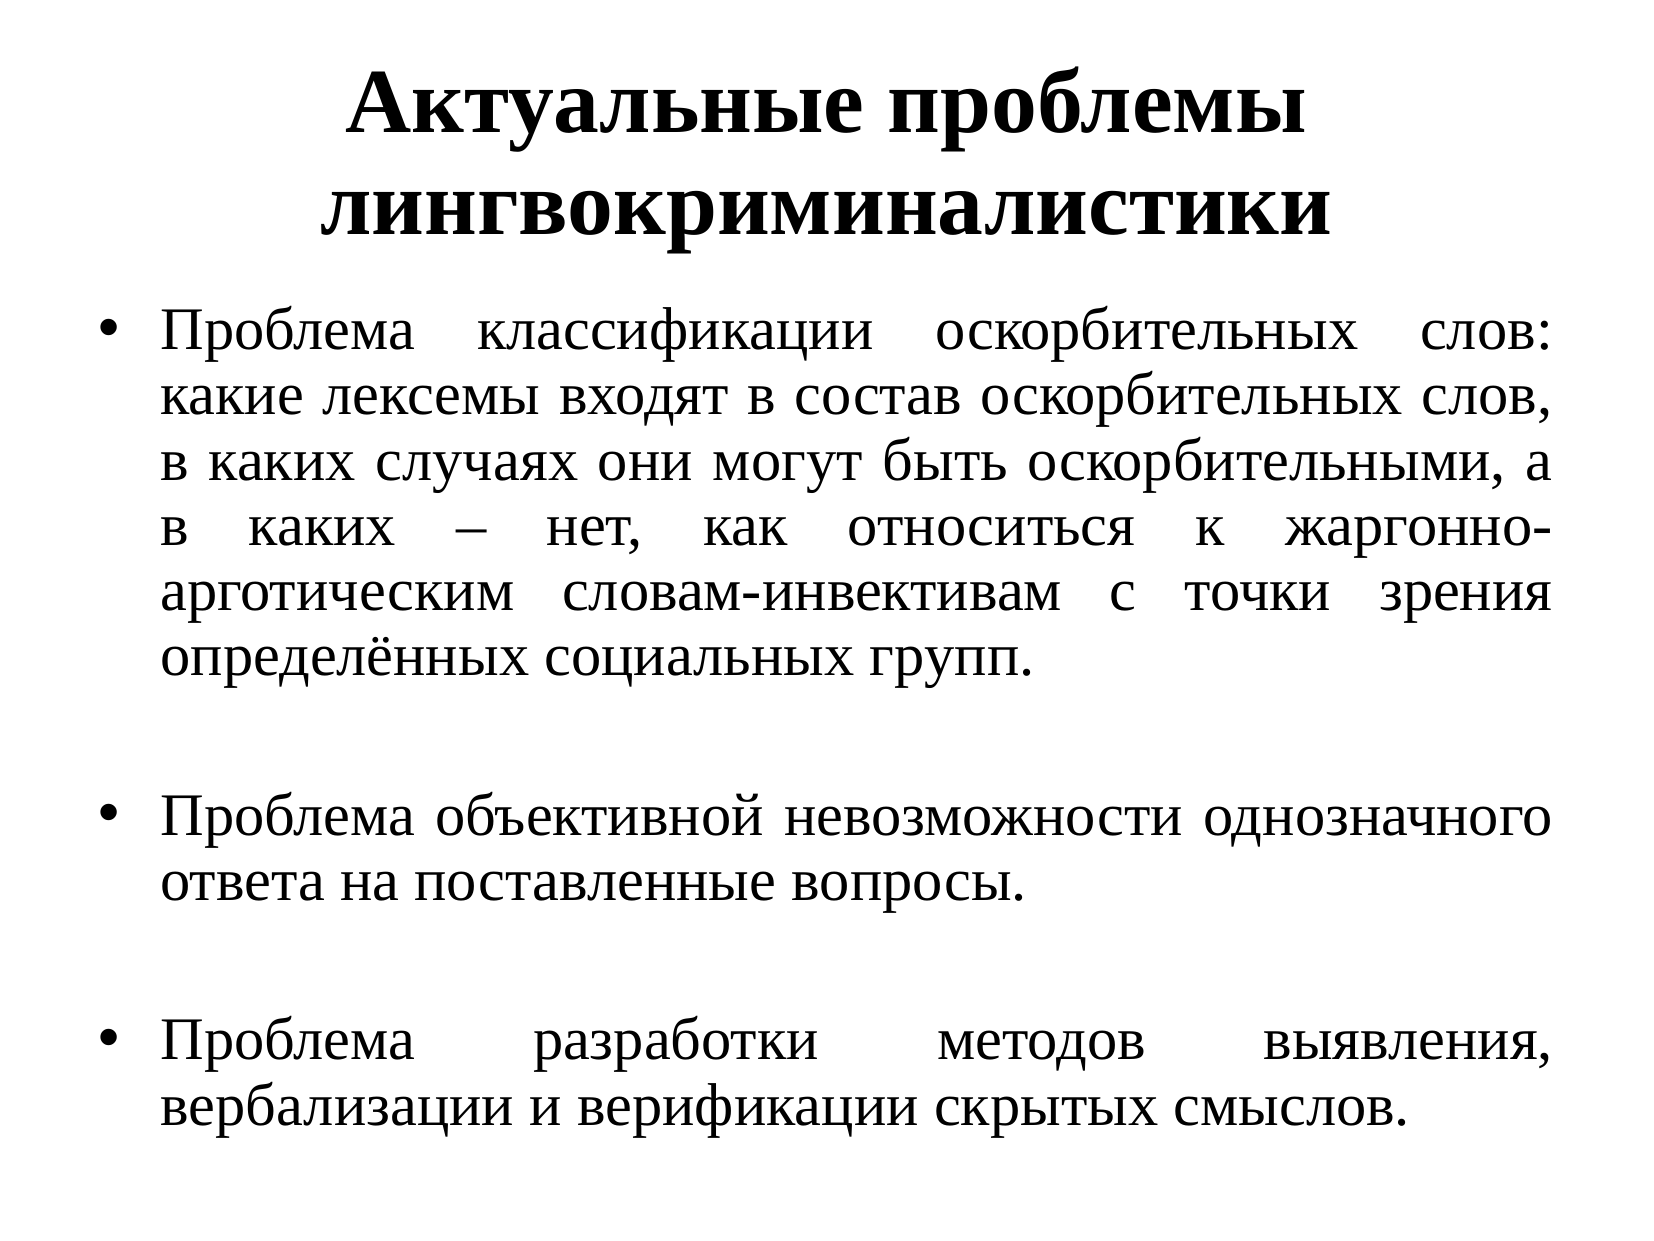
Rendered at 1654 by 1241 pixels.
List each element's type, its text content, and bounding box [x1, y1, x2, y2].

text_box Актуальные проблемы лингвокриминалистики [82, 49, 1571, 257]
text_box Проблема классификации оскорбительных слов: какие лексемы входят в состав оскорбительных слов, в каких случаях они могут быть оскорбительными, а в каких – нет, как относиться к жаргонно-арготическим словам-инвективам с точки зрения определённых социальных групп. Проблема объективной невозможности однозначного ответа на поставленные вопросы. Проблема разработки методов выявления, вербализации и верификации скрытых смыслов. [82, 289, 1571, 1240]
